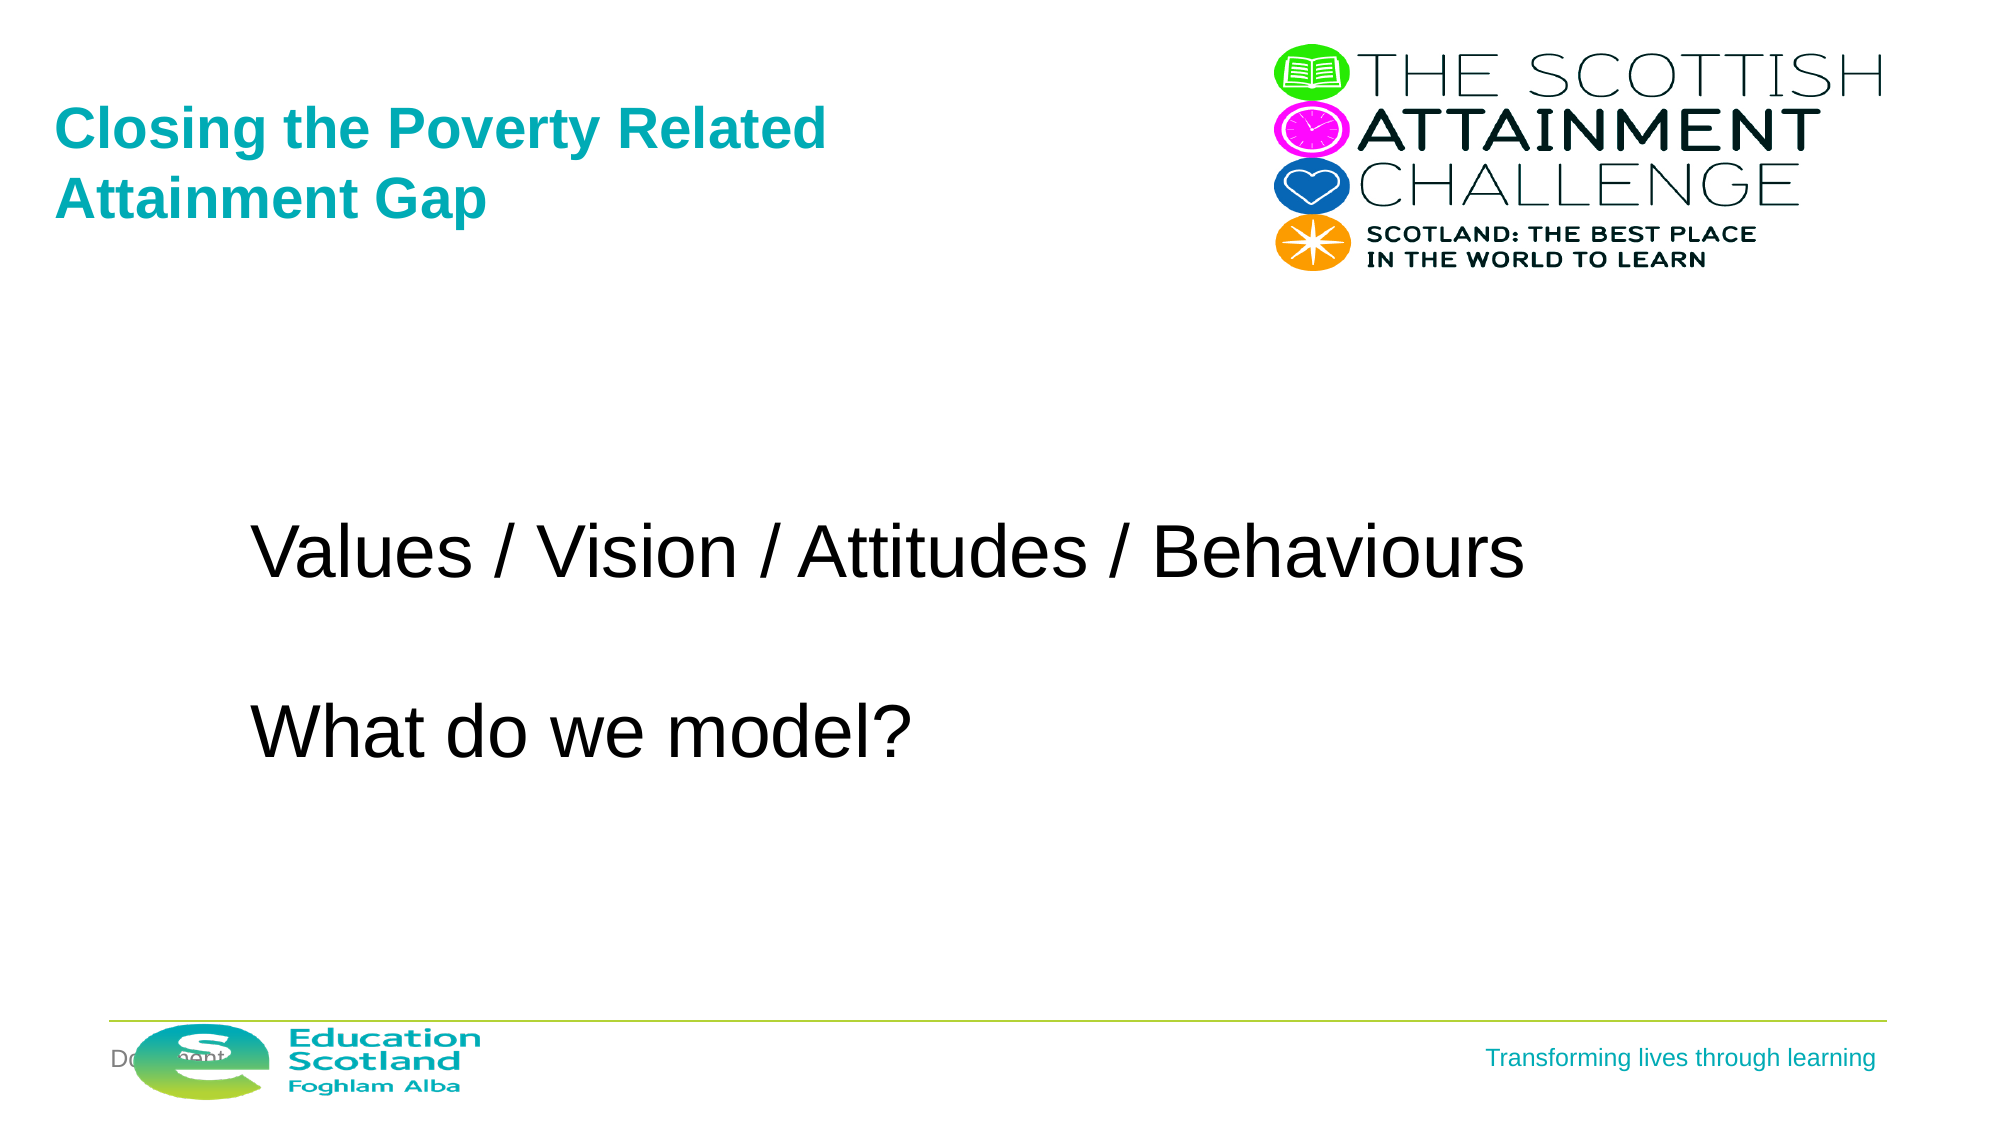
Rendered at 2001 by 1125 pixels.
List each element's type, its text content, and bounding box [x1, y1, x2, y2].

title Closing the Poverty Related Attainment Gap [39, 66, 1142, 254]
picture [1274, 43, 1881, 274]
picture [124, 1021, 488, 1105]
text_box Values / Vision / Attitudes / Behaviours What do we model? [235, 495, 1947, 780]
